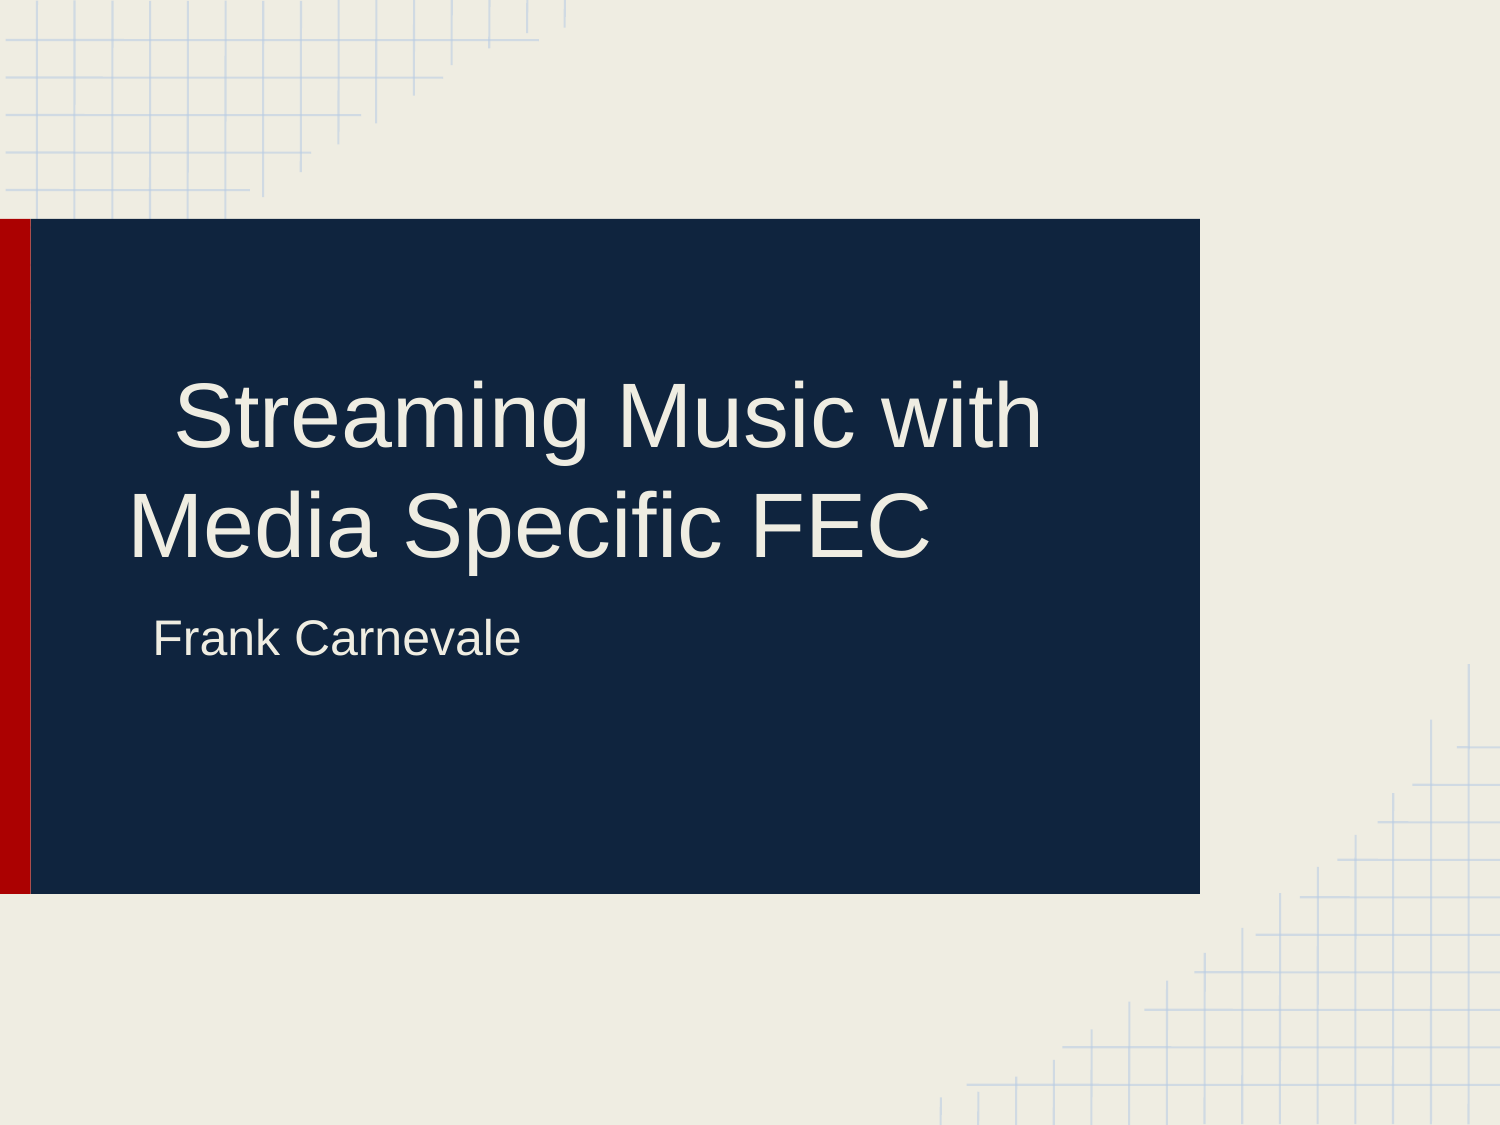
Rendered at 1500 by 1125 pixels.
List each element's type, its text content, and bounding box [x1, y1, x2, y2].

subtitle Frank Carnevale [112, 590, 1163, 739]
title Streaming Music with Media Specific FEC [112, 371, 1163, 590]
